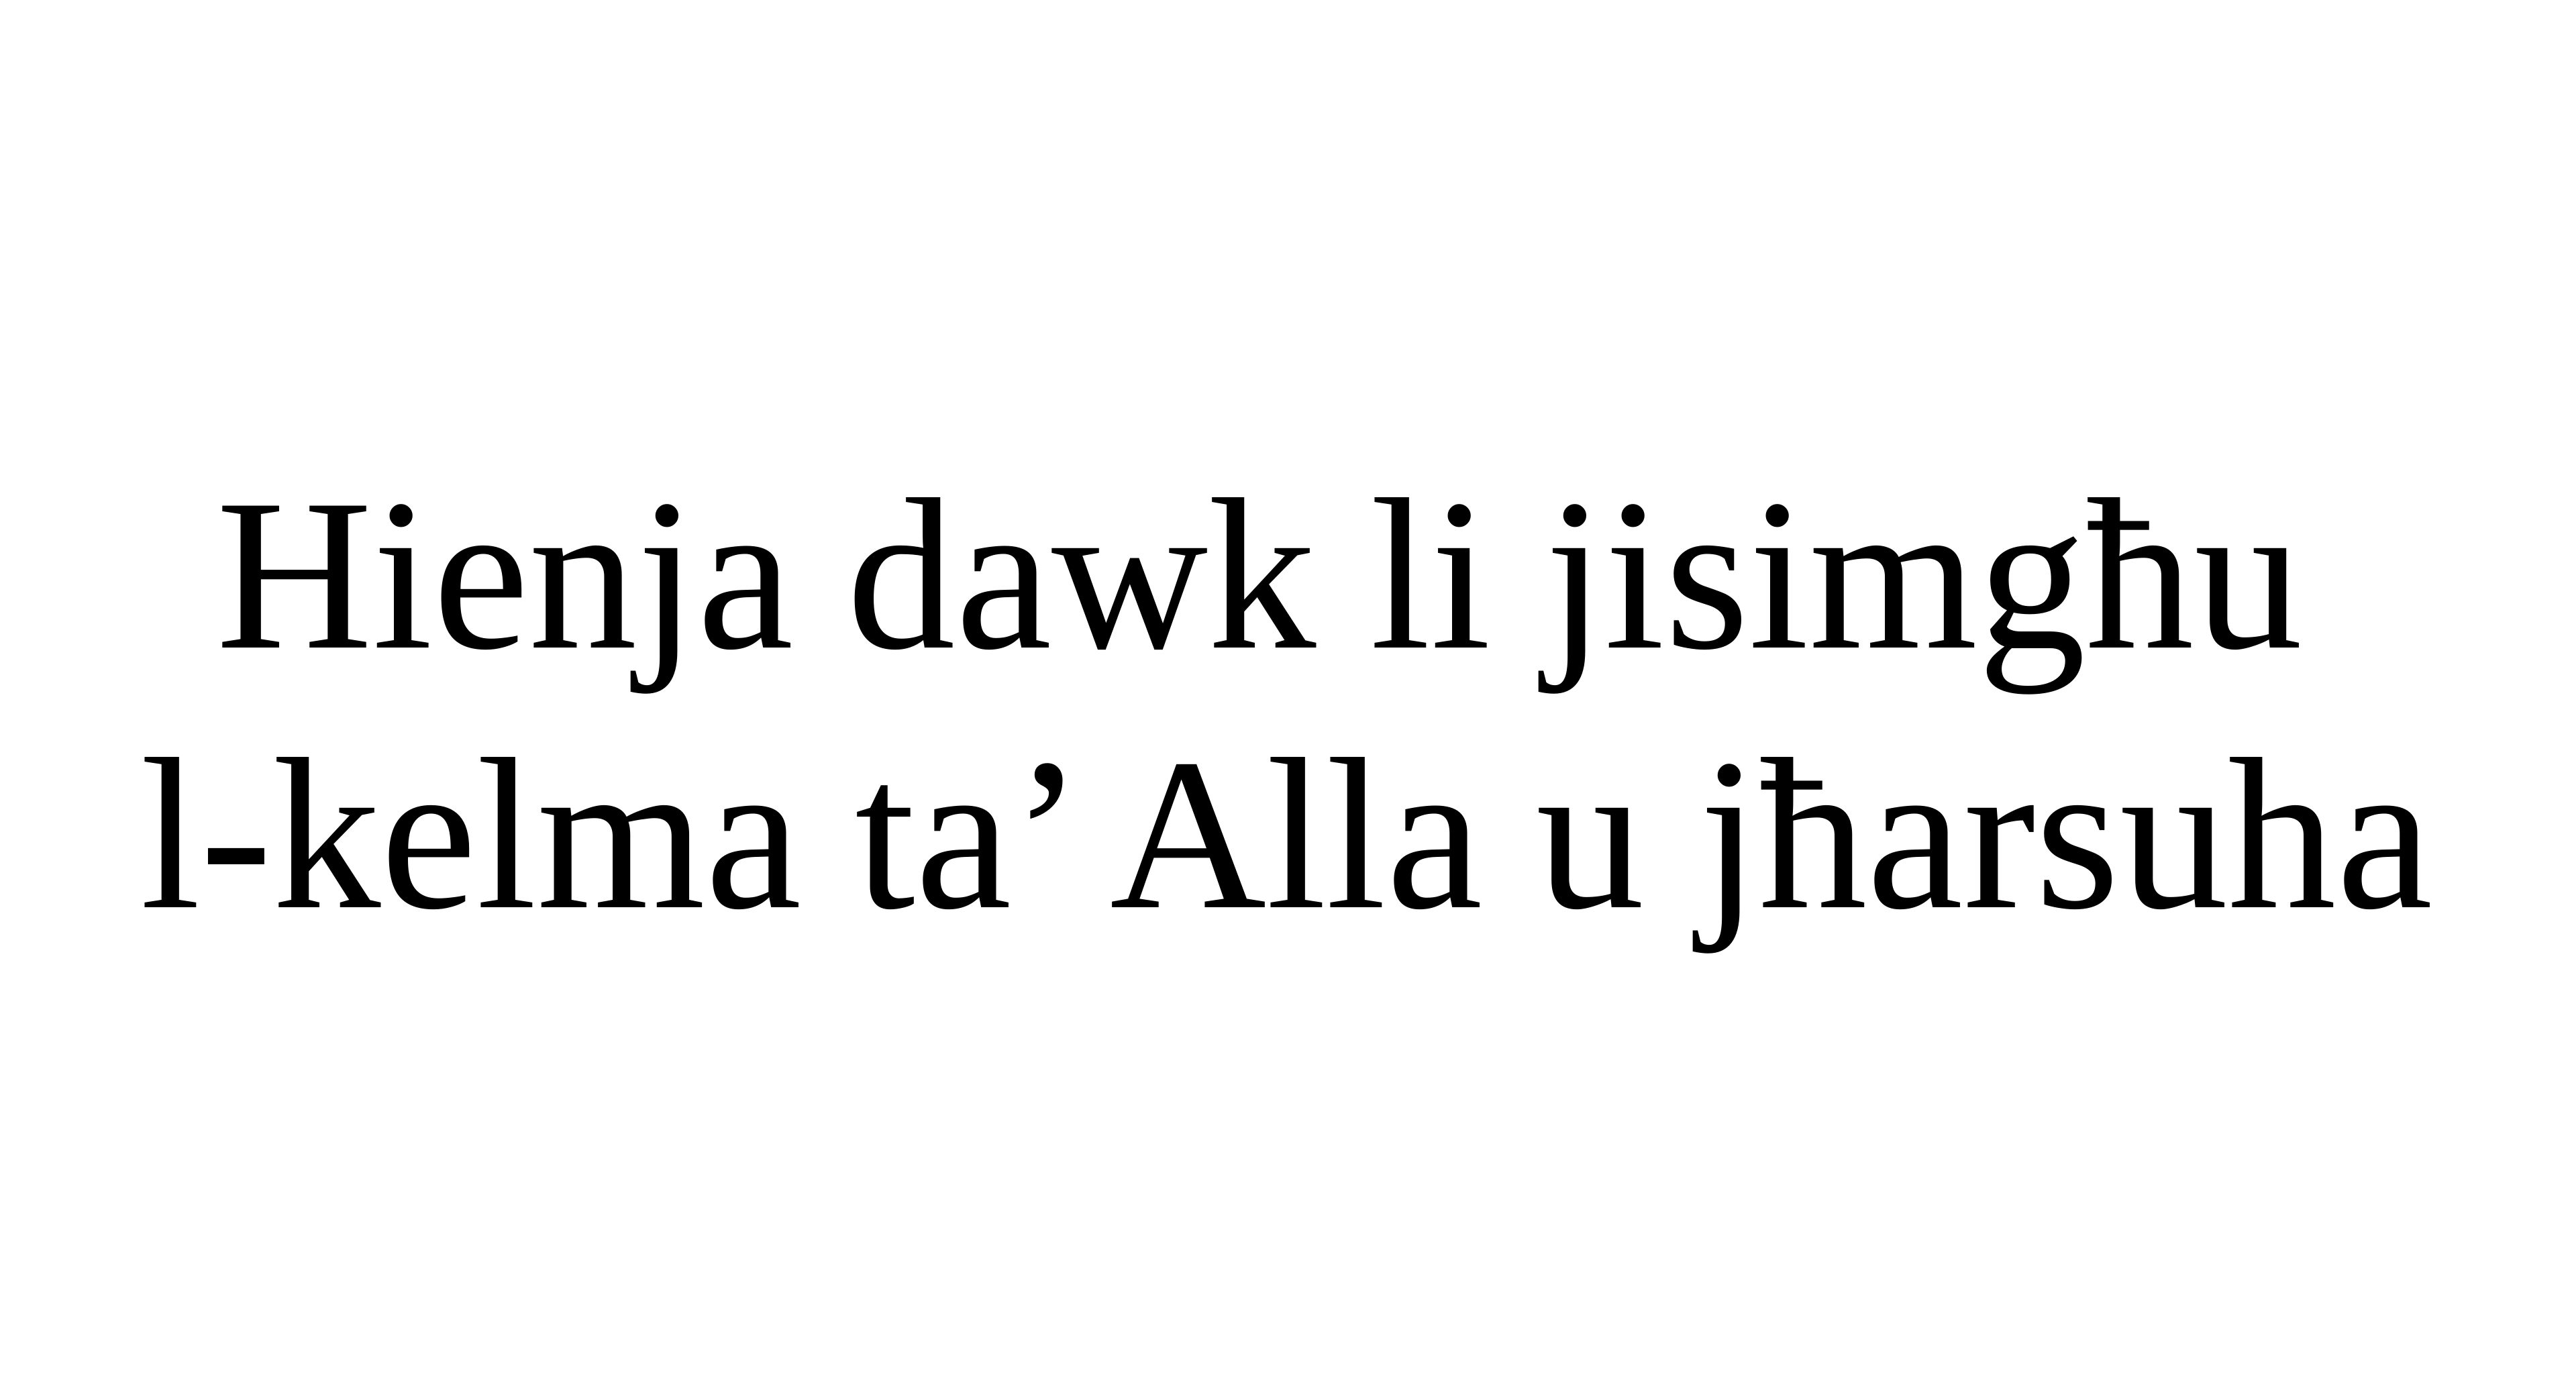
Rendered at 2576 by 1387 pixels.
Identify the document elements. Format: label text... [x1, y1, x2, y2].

text_box Hienja dawk li jisimgħu l-kelma ta’ Alla u jħarsuha [91, 419, 2485, 962]
